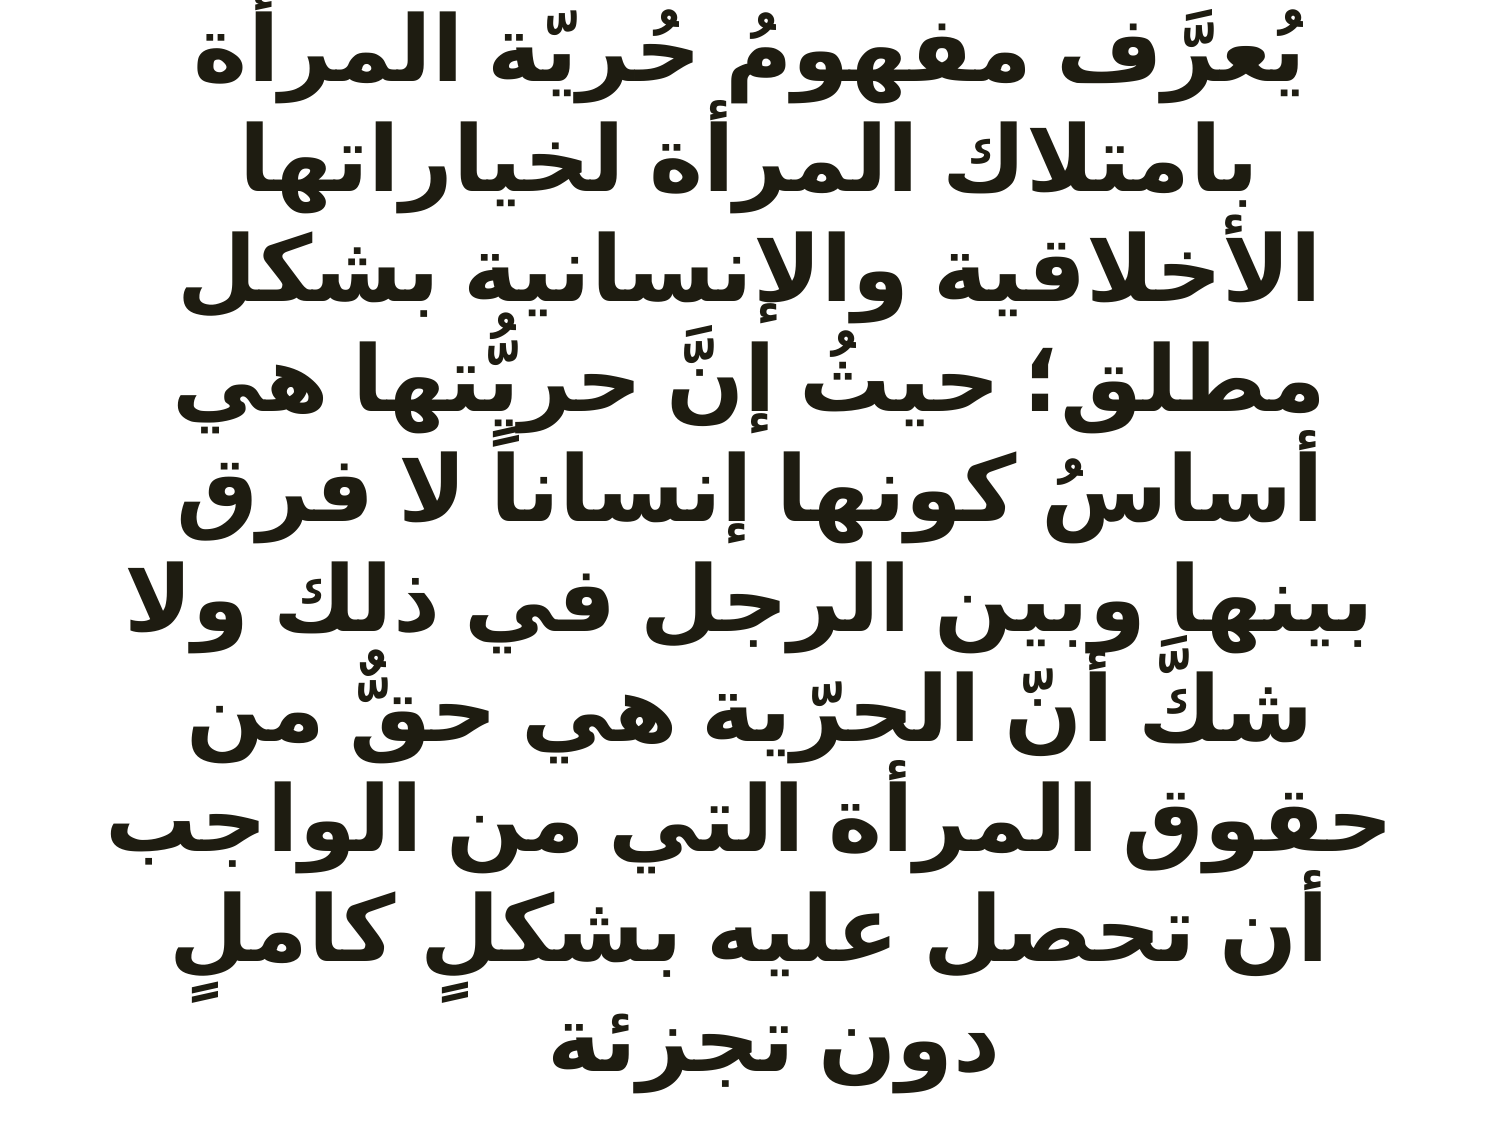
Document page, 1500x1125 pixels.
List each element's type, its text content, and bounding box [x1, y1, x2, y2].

title يُعرَّف مفهومُ حُريّة المرأة بامتلاك المرأة لخياراتها الأخلاقية والإنسانية بشكل مطلق؛ حيثُ إنَّ حريُّتها هي أساسُ كونها إنساناً لا فرق بينها وبين الرجل في ذلك ولا شكَّ أنّ الحرّية هي حقٌّ من حقوق المرأة التي من الواجب أن تحصل عليه بشكلٍ كاملٍ دون تجزئة [75, 45, 1425, 1035]
